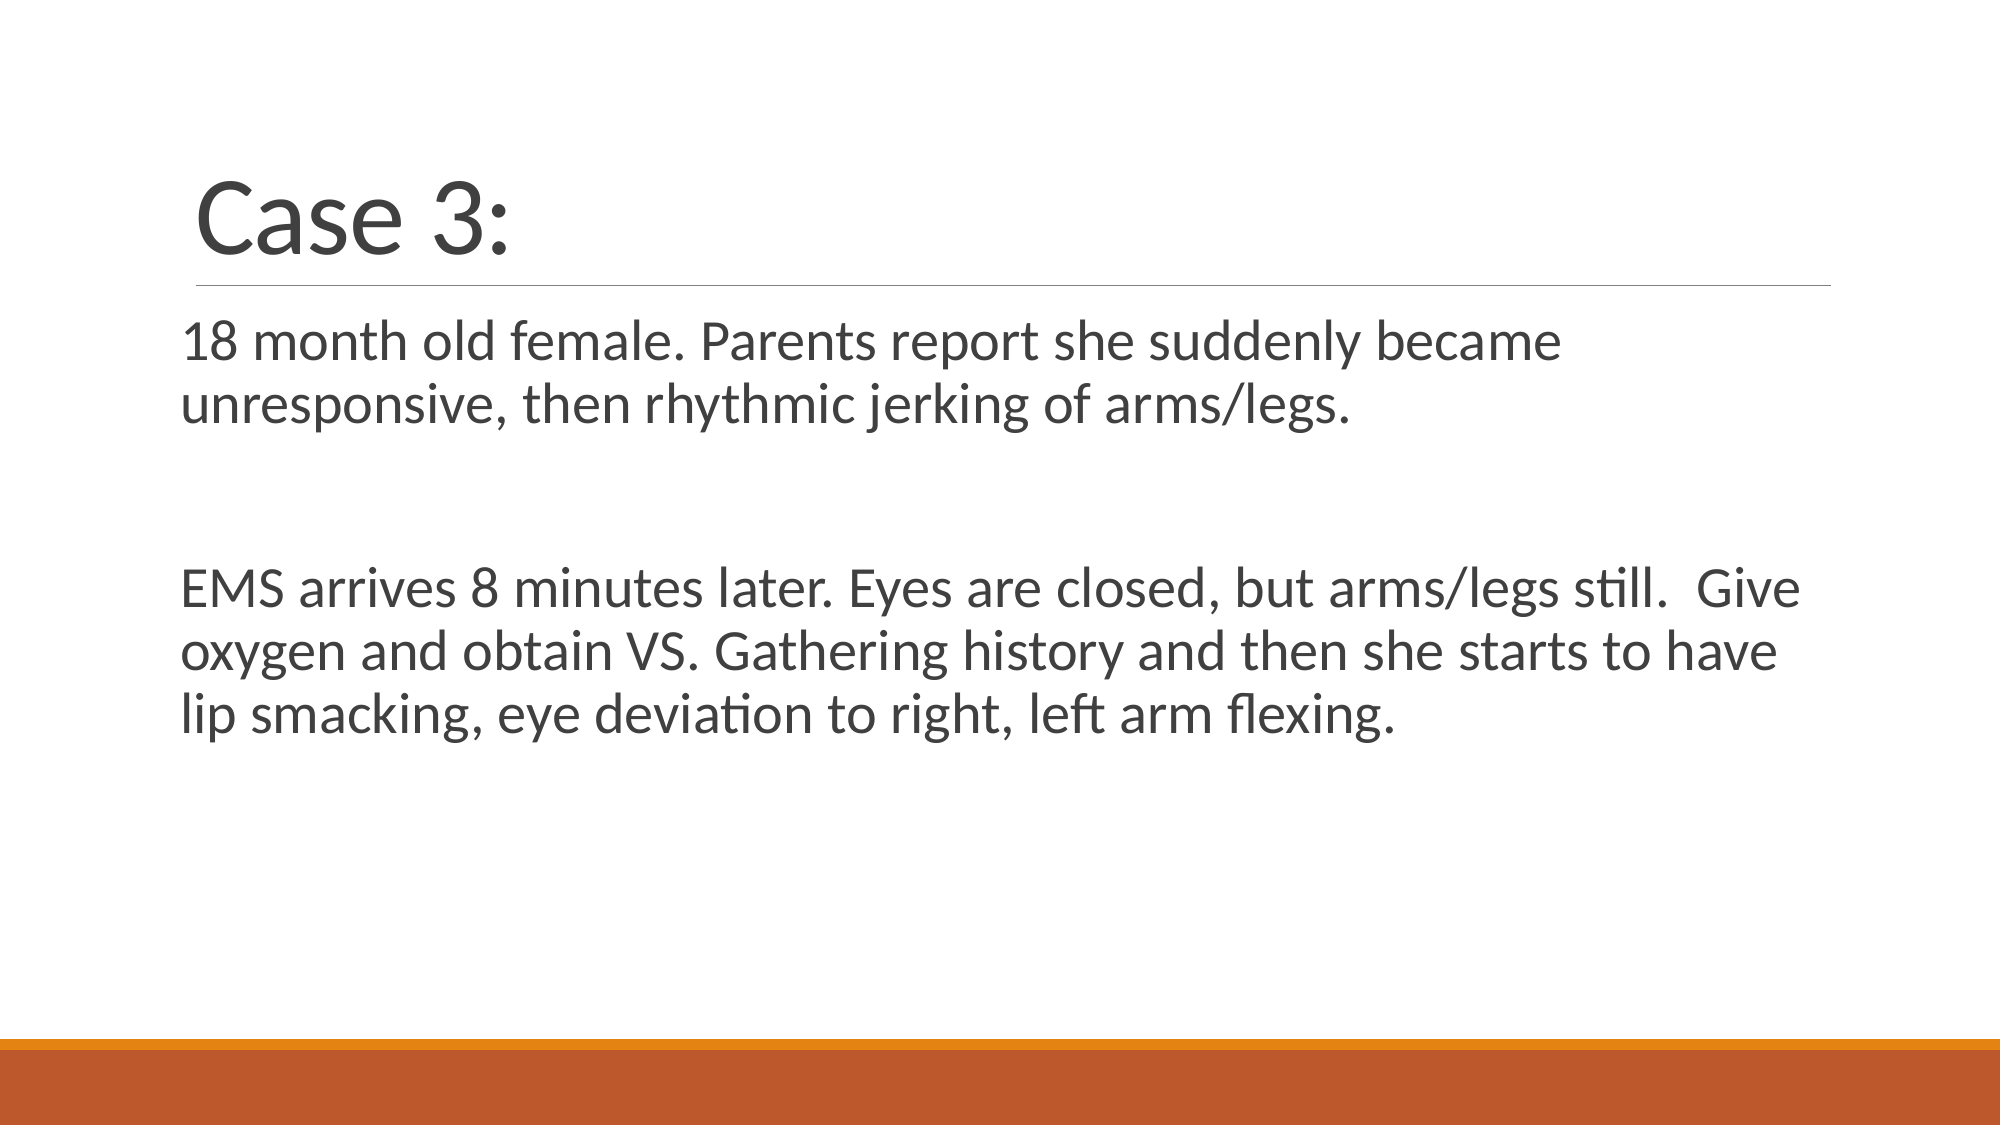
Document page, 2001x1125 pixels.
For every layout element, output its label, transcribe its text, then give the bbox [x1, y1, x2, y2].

title Case 3: [180, 47, 1830, 285]
list 18 month old female. Parents report she suddenly became unresponsive, then rhythmic jerking of arms/legs. EMS arrives 8 minutes later. Eyes are closed, but arms/legs still. Give oxygen and obtain VS. Gathering history and then she starts to have lip smacking, eye deviation to right, left arm flexing. [180, 302, 1830, 963]
